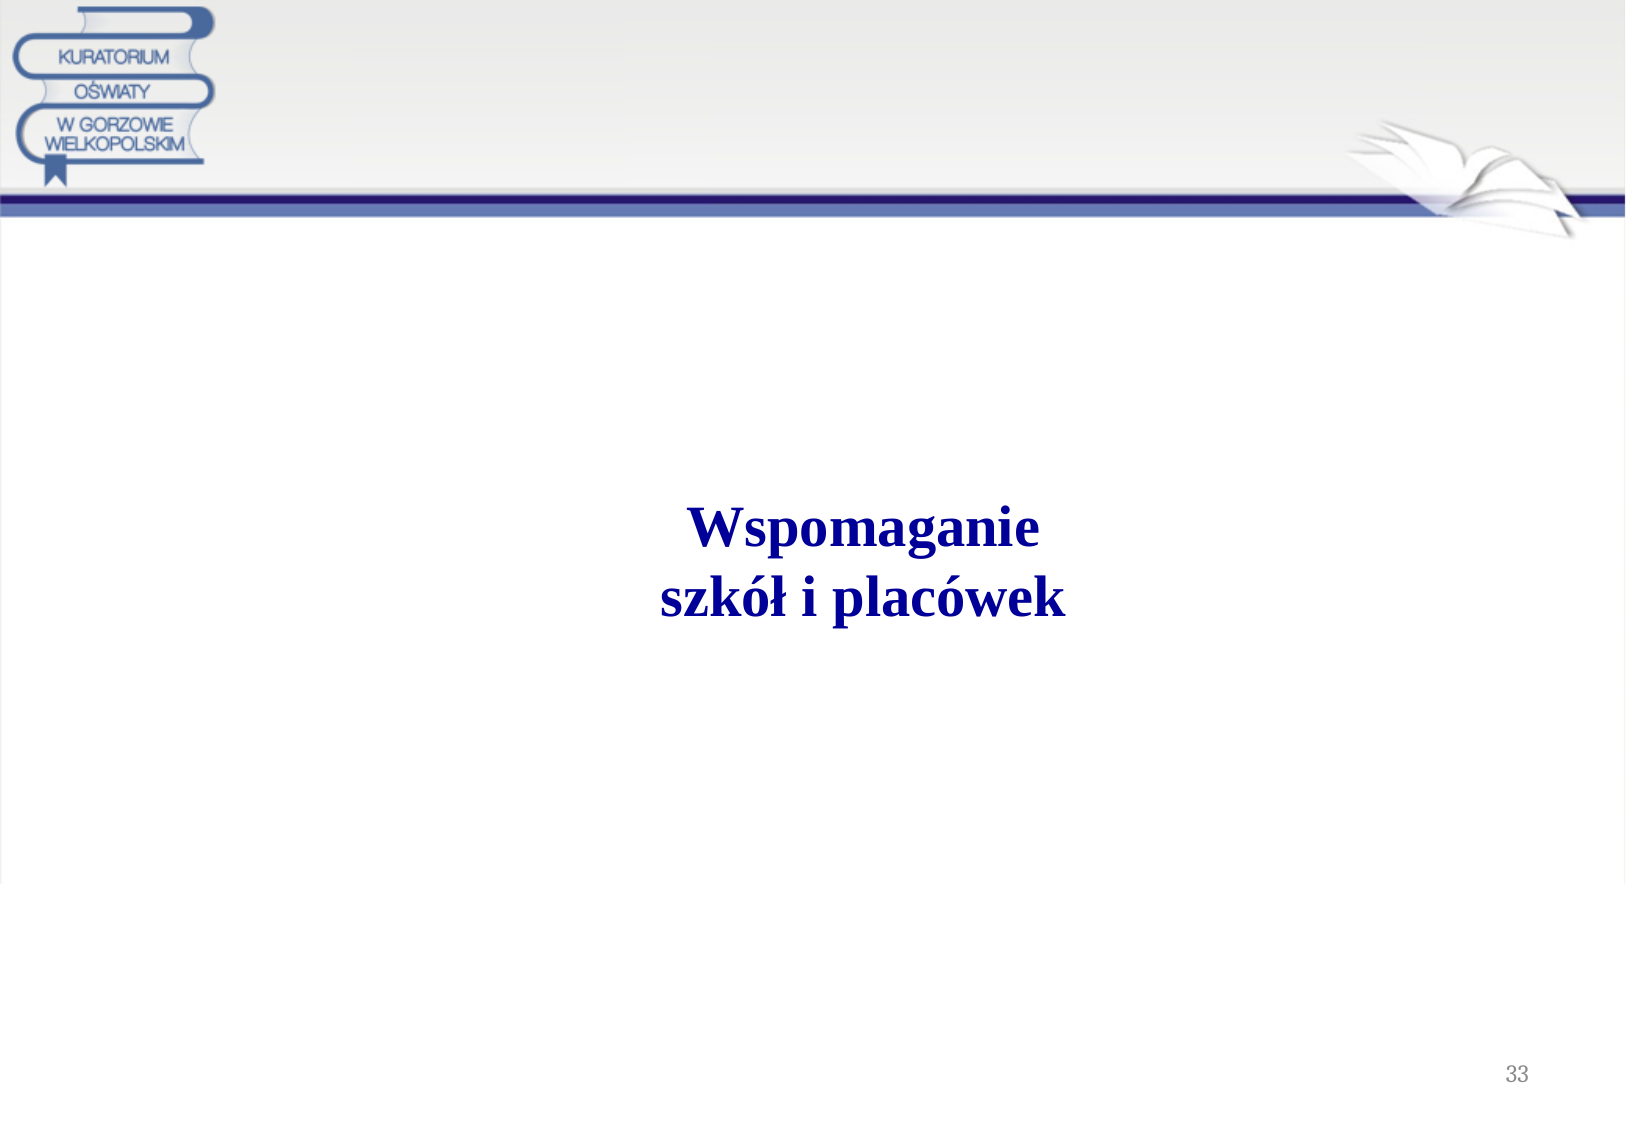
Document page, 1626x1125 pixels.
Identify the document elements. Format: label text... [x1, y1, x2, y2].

slide_number 33 [1164, 1042, 1544, 1103]
picture [0, 0, 1626, 1125]
text_box Wspomaganie szkół i placówek [364, 397, 1363, 639]
